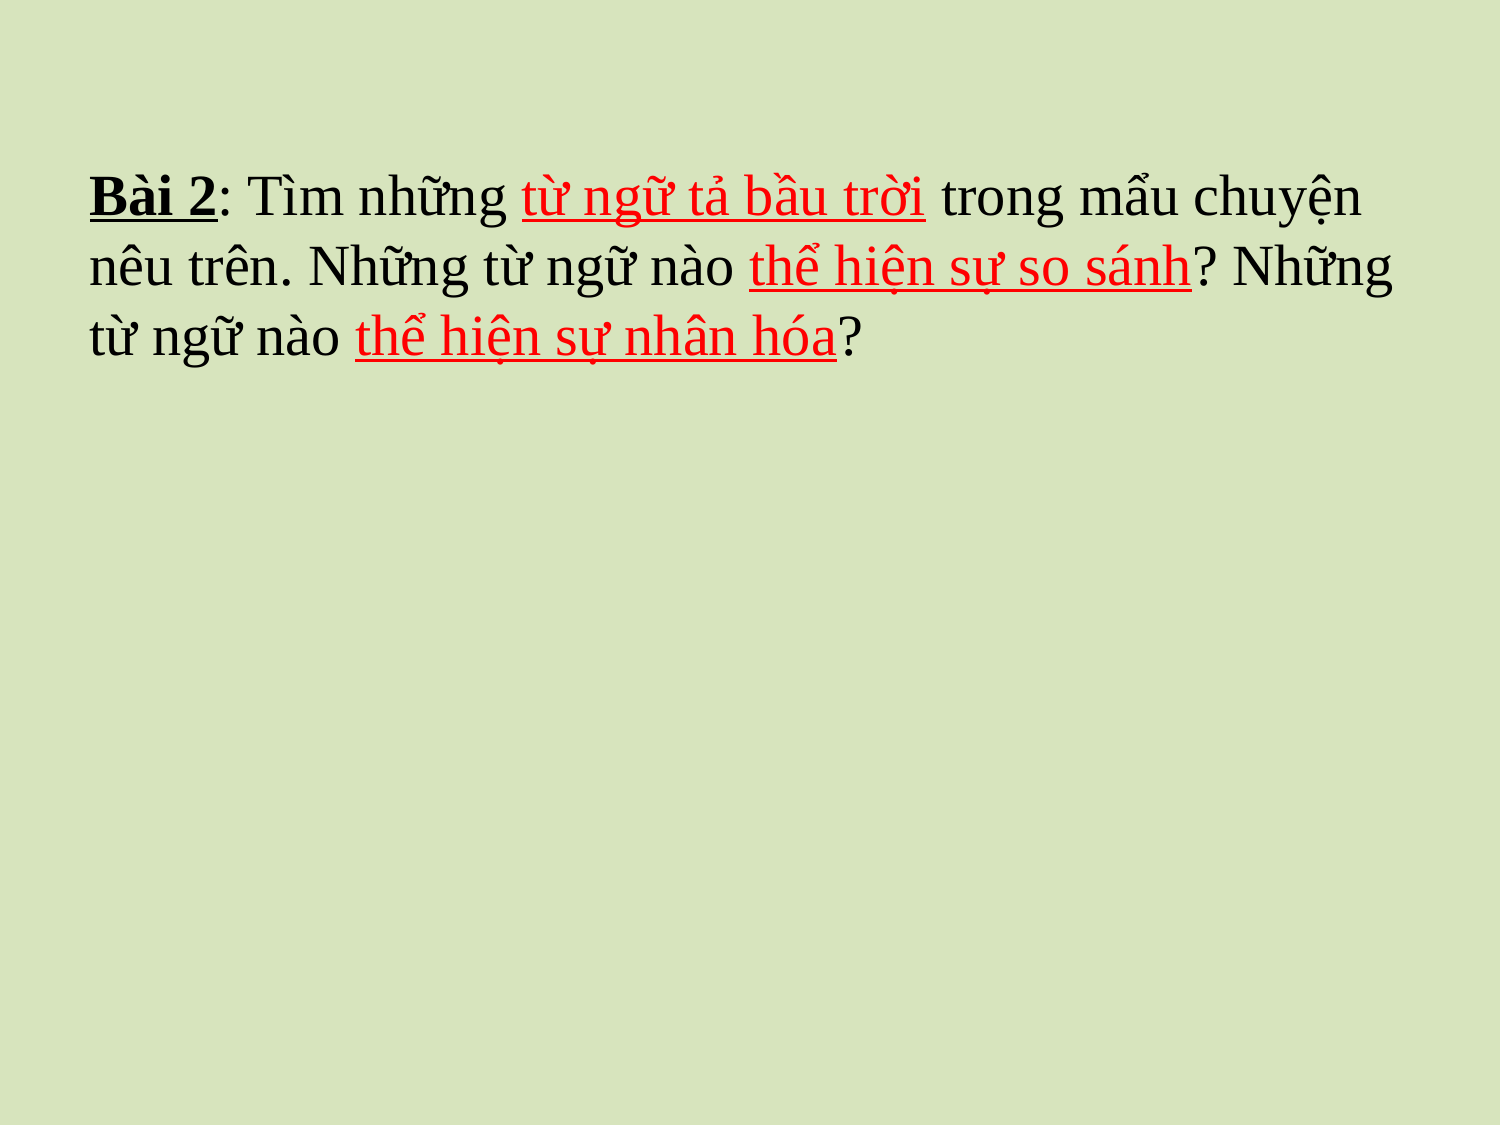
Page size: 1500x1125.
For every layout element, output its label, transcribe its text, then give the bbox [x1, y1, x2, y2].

text_box Bài 2: Tìm những từ ngữ tả bầu trời trong mẩu chuyện nêu trên. Những từ ngữ nào thể hiện sự so sánh? Những từ ngữ nào thể hiện sự nhân hóa? [74, 149, 1425, 375]
